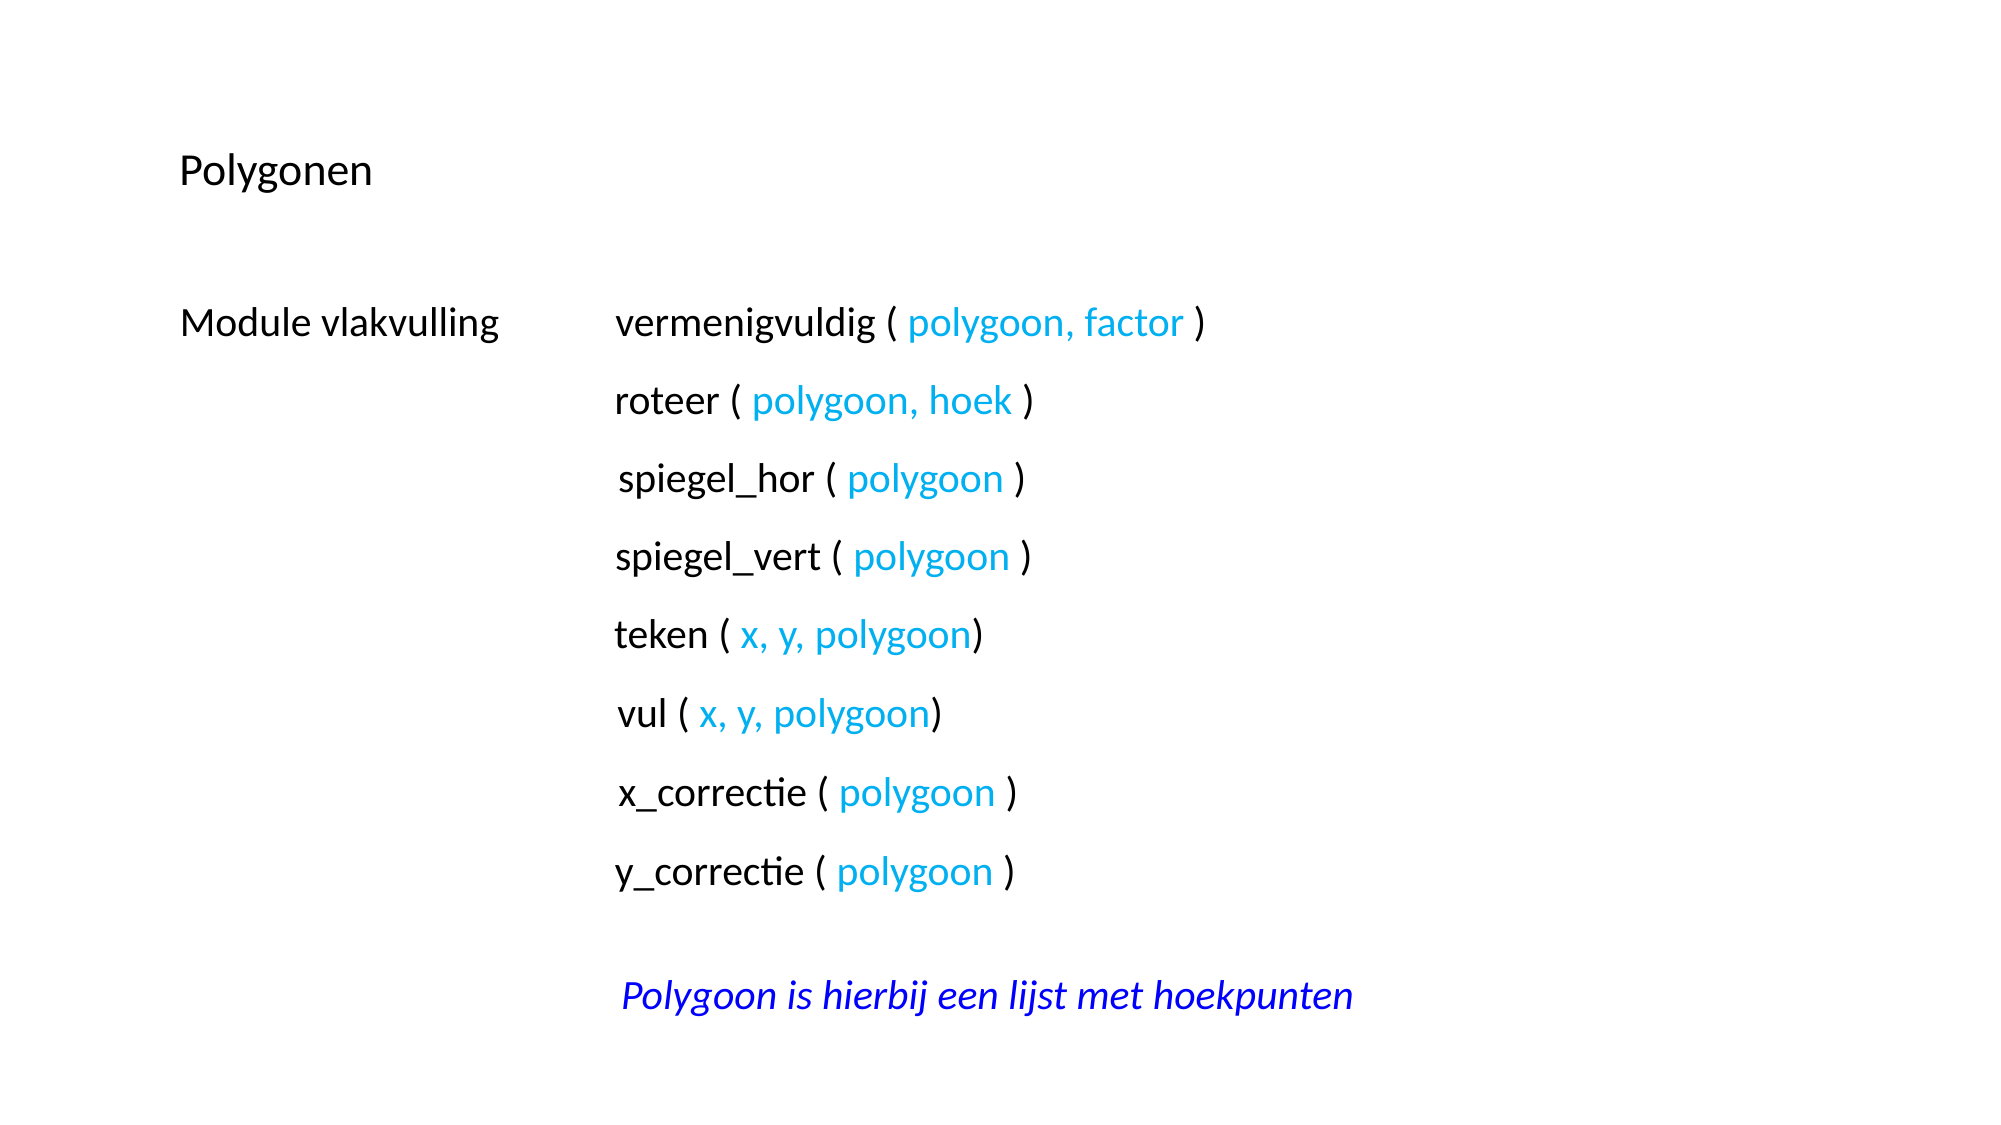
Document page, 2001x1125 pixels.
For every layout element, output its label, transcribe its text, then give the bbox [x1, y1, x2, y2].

text_box Module vlakvulling [165, 286, 515, 352]
text_box spiegel_hor ( polygoon ) [603, 443, 1042, 508]
text_box y_correctie ( polygoon ) [600, 835, 1031, 901]
text_box x_correctie ( polygoon ) [603, 757, 1034, 823]
text_box Polygoon is hierbij een lijst met hoekpunten [606, 960, 1370, 1026]
text_box teken ( x, y, polygoon) [599, 599, 1000, 665]
text_box vul ( x, y, polygoon) [602, 678, 958, 744]
text_box spiegel_vert ( polygoon ) [600, 521, 1048, 587]
text_box vermenigvuldig ( polygoon, factor ) [600, 286, 1222, 352]
text_box Polygonen [164, 131, 389, 202]
text_box roteer ( polygoon, hoek ) [599, 365, 1050, 430]
